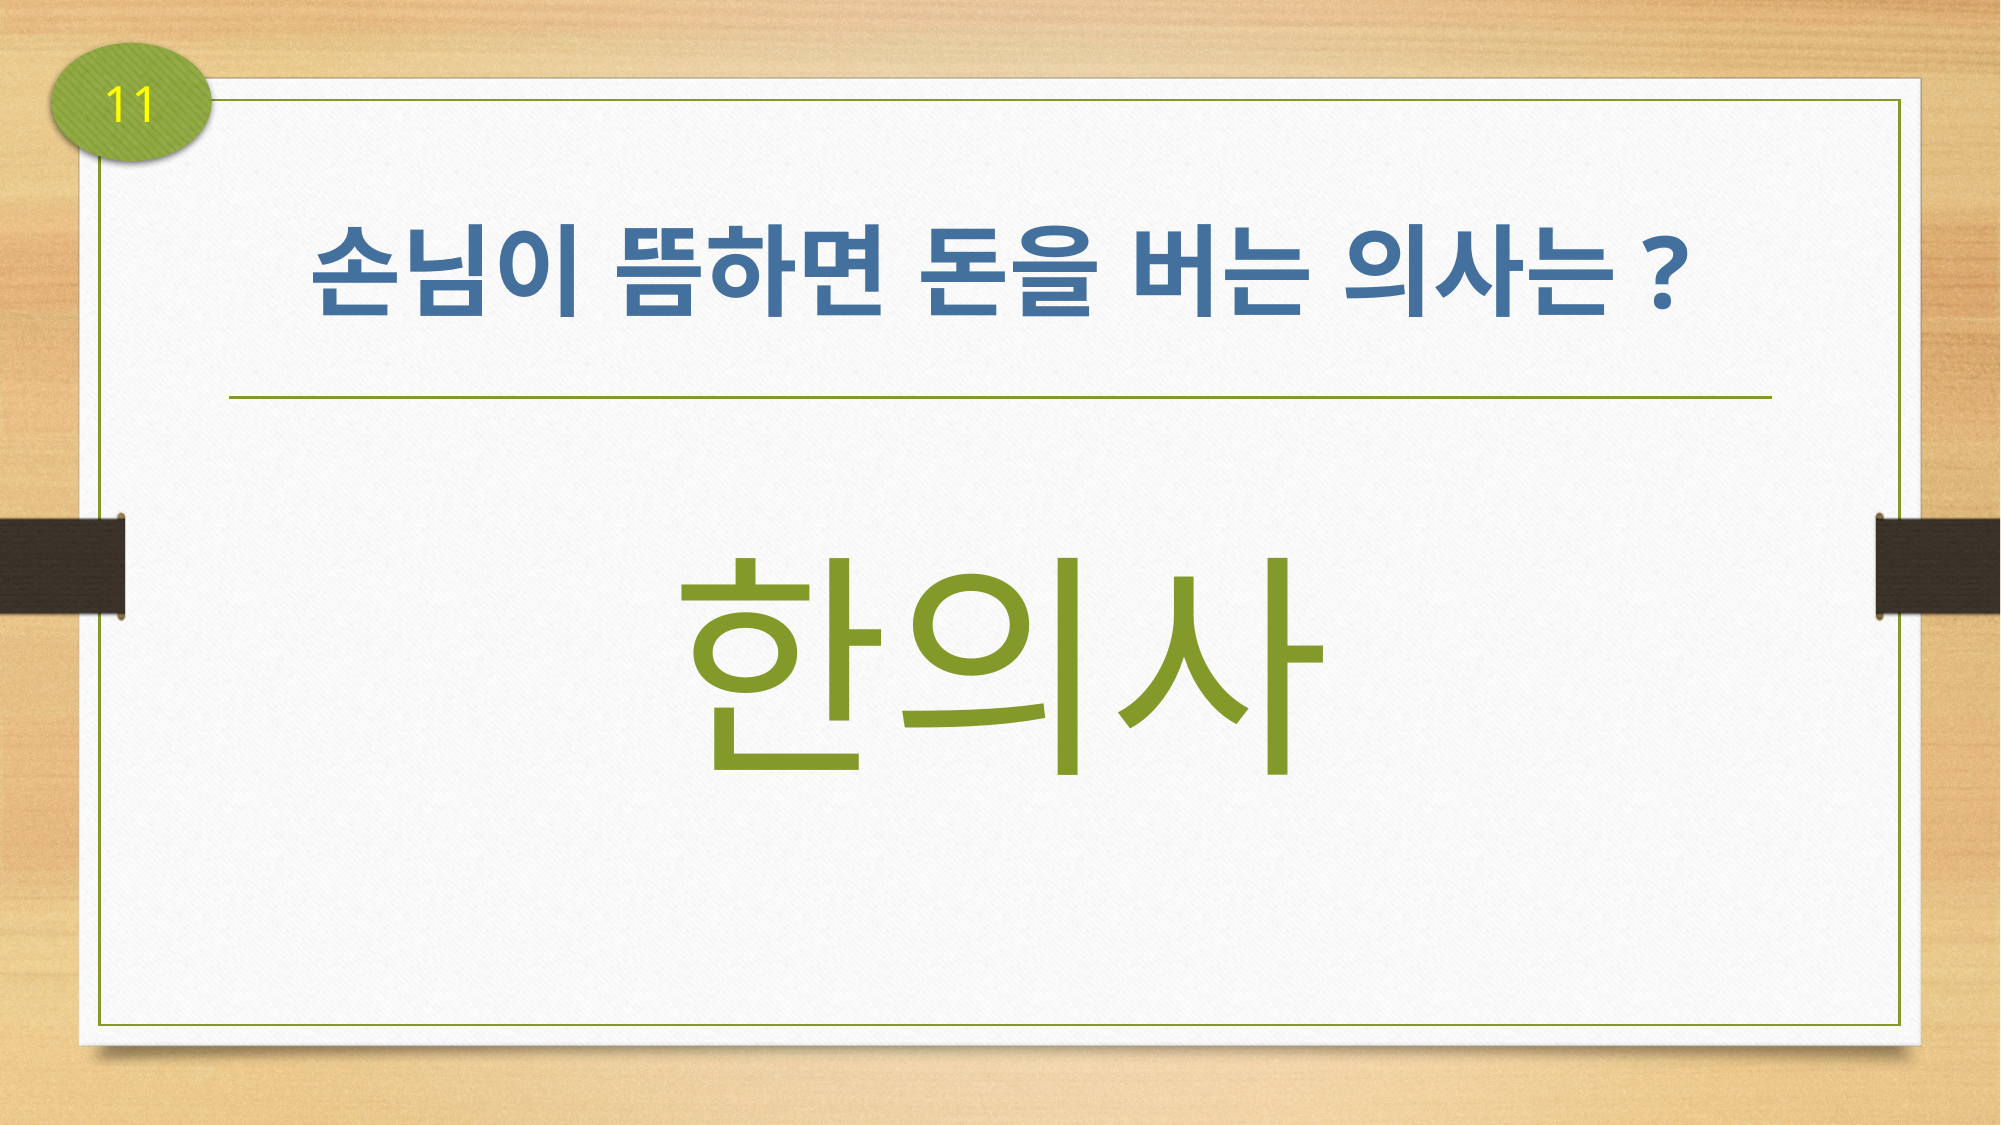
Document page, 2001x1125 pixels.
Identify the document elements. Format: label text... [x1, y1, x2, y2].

list 한의사 [212, 509, 1788, 964]
text_box 11 [51, 42, 212, 162]
picture [0, 0, 2001, 1125]
title 손님이 뜸하면 돈을 버는 의사는? [212, 161, 1788, 375]
